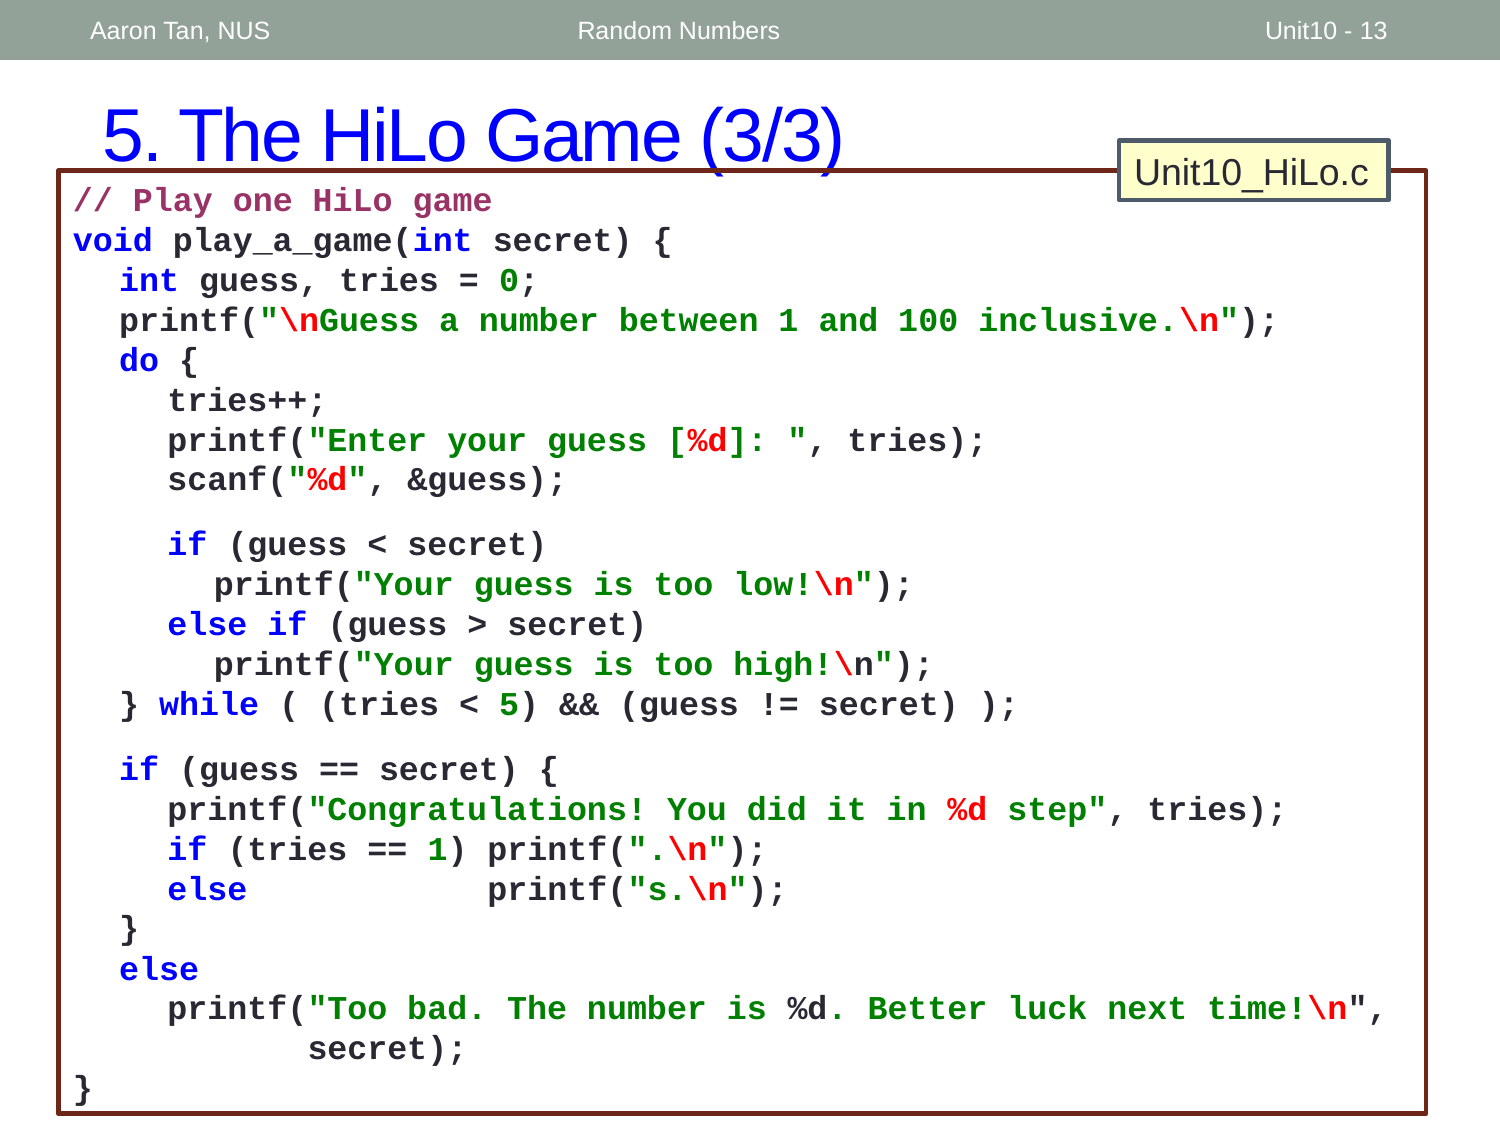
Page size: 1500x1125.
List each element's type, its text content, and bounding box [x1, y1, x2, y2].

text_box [57, 140, 1427, 1125]
slide_number Unit10 - 13 [1250, 3, 1425, 57]
slide_number Aaron Tan, NUS [75, 3, 550, 57]
footer Random Numbers [562, 3, 1238, 57]
title 5. The HiLo Game (3/3) [87, 62, 1463, 200]
